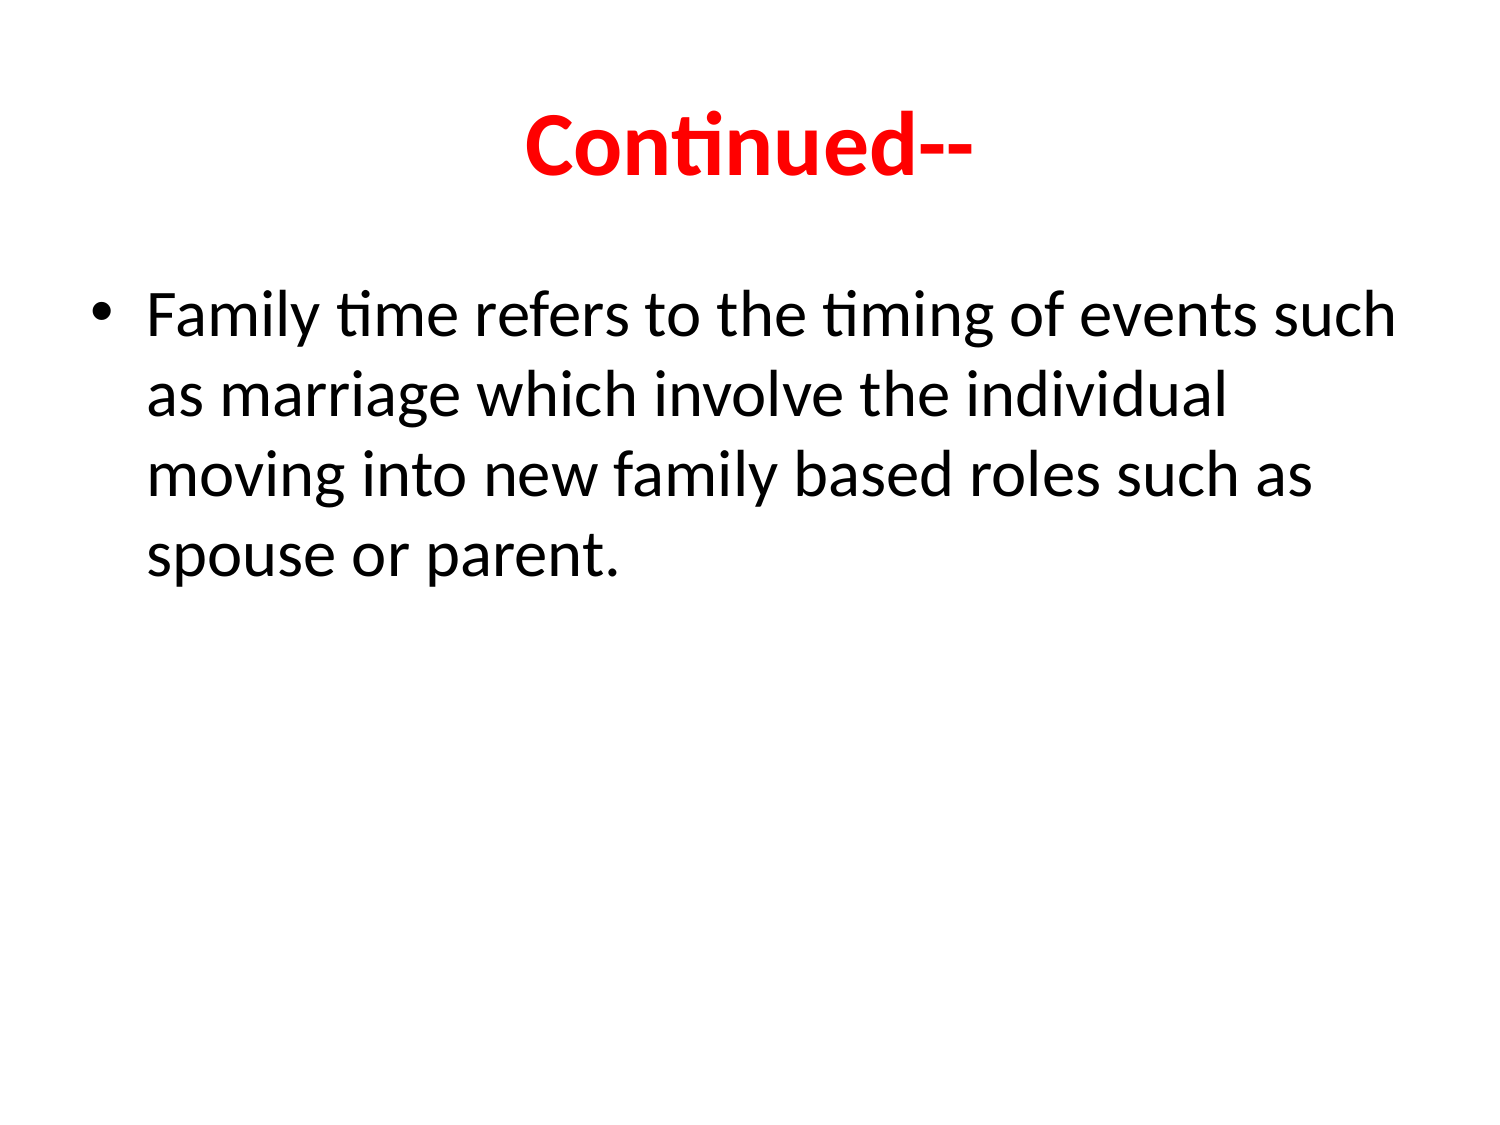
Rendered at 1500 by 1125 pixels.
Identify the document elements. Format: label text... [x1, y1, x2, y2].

list Family time refers to the timing of events such as marriage which involve the individual moving into new family based roles such as spouse or parent. [75, 262, 1425, 1005]
title Continued-- [75, 45, 1425, 233]
